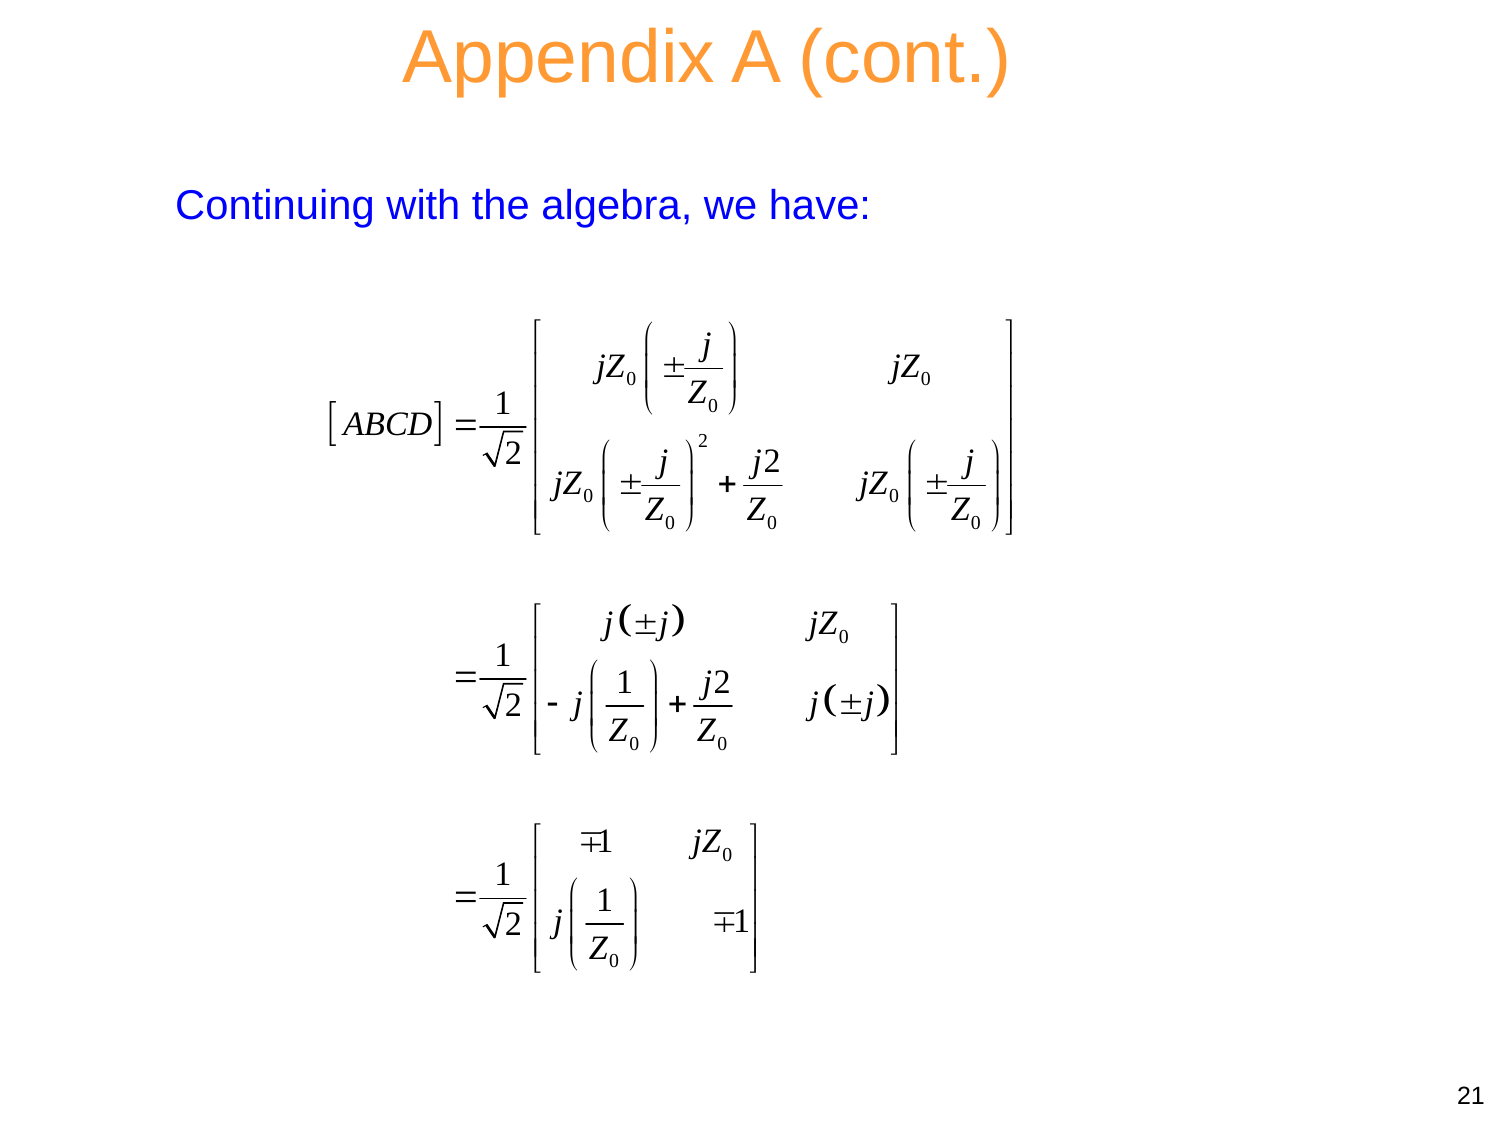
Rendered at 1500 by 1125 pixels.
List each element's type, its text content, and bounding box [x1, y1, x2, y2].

text_box Continuing with the algebra, we have: [160, 170, 887, 236]
text_box Appendix A (cont.) [387, 0, 1027, 105]
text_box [324, 312, 1024, 981]
slide_number 21 [1149, 1065, 1500, 1125]
